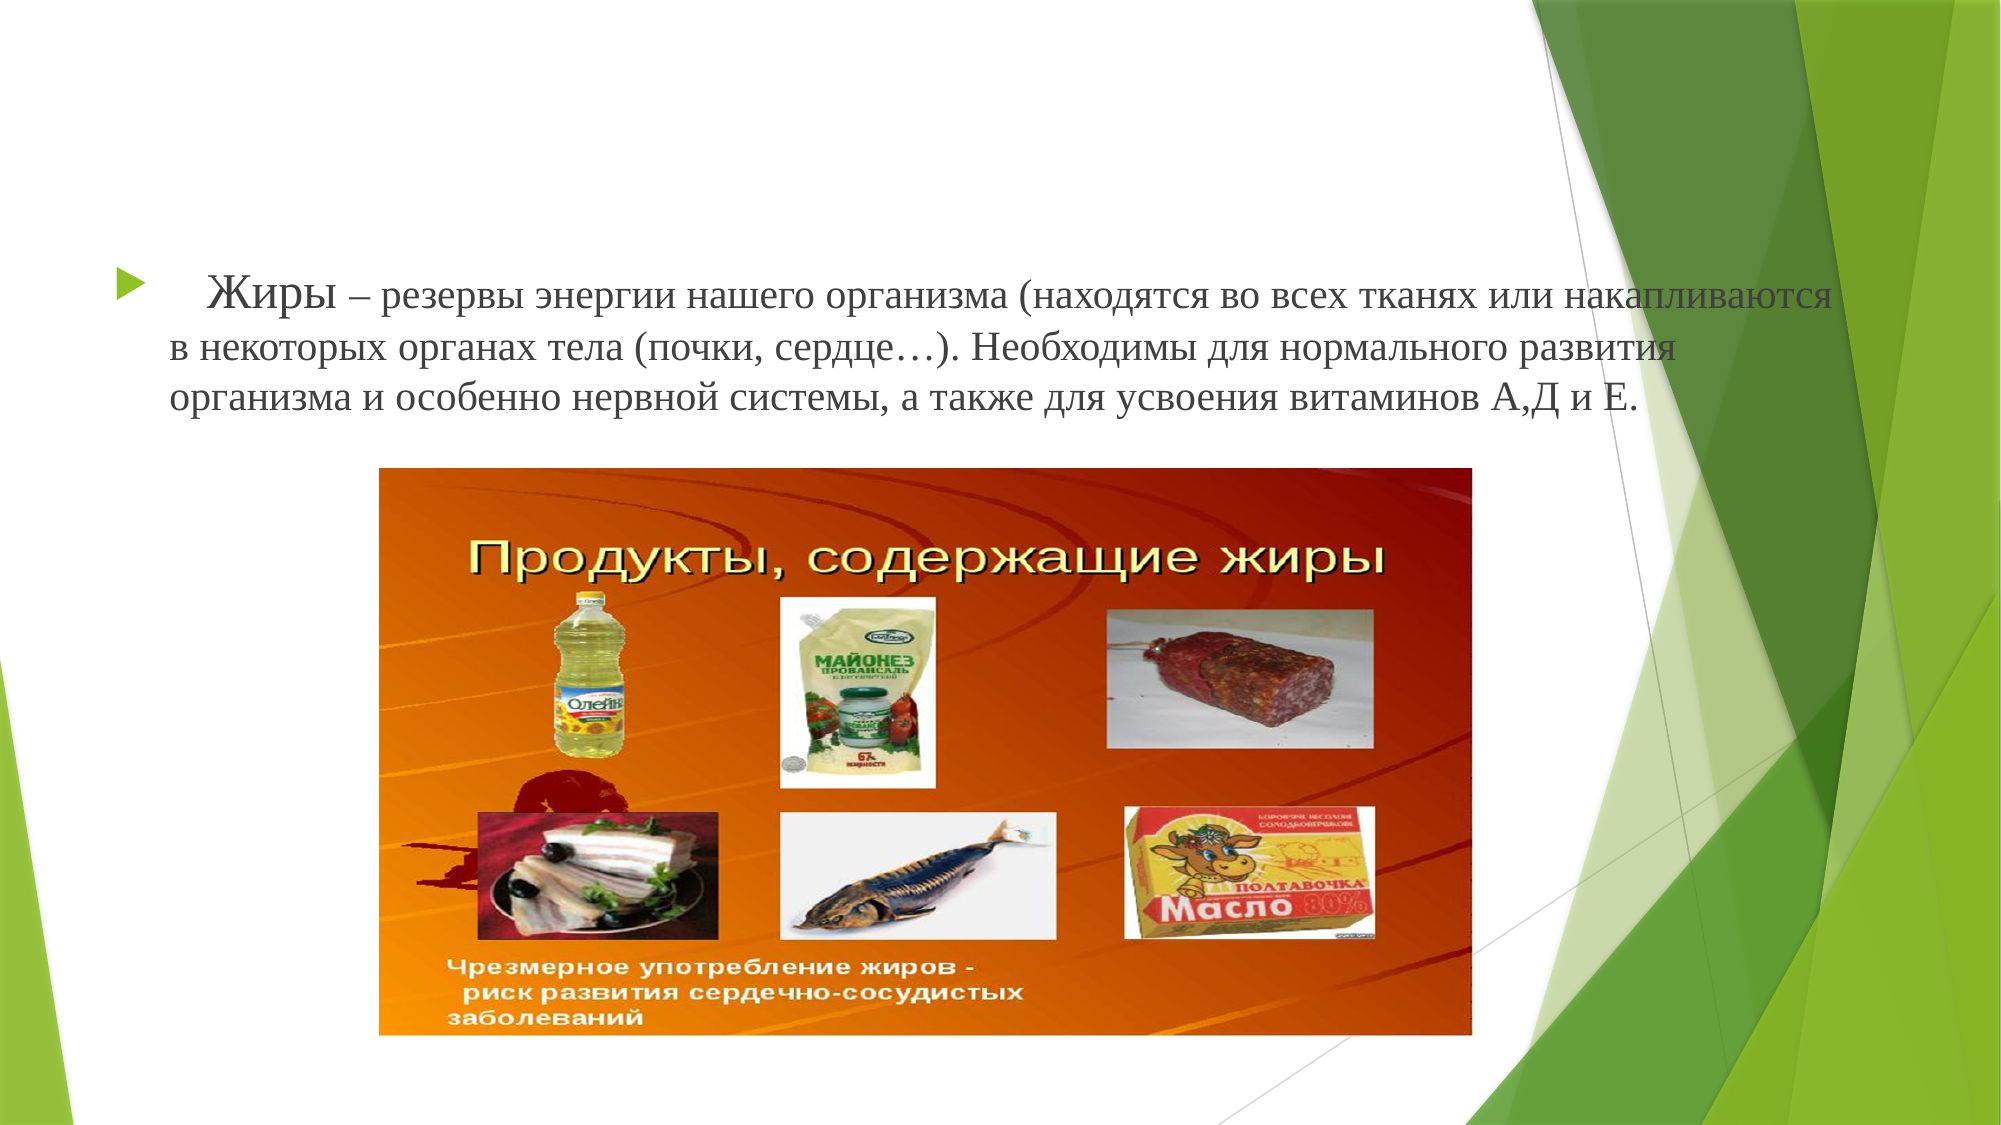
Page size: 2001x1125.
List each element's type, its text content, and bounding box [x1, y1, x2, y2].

list Жиры – резервы энергии нашего организма (находятся во всех тканях или накапливаются в некоторых органах тела (почки, сердце…). Необходимы для нормального развития организма и особенно нервной системы, а также для усвоения витаминов А,Д и Е. [98, 250, 1863, 1125]
picture [378, 467, 1474, 1037]
